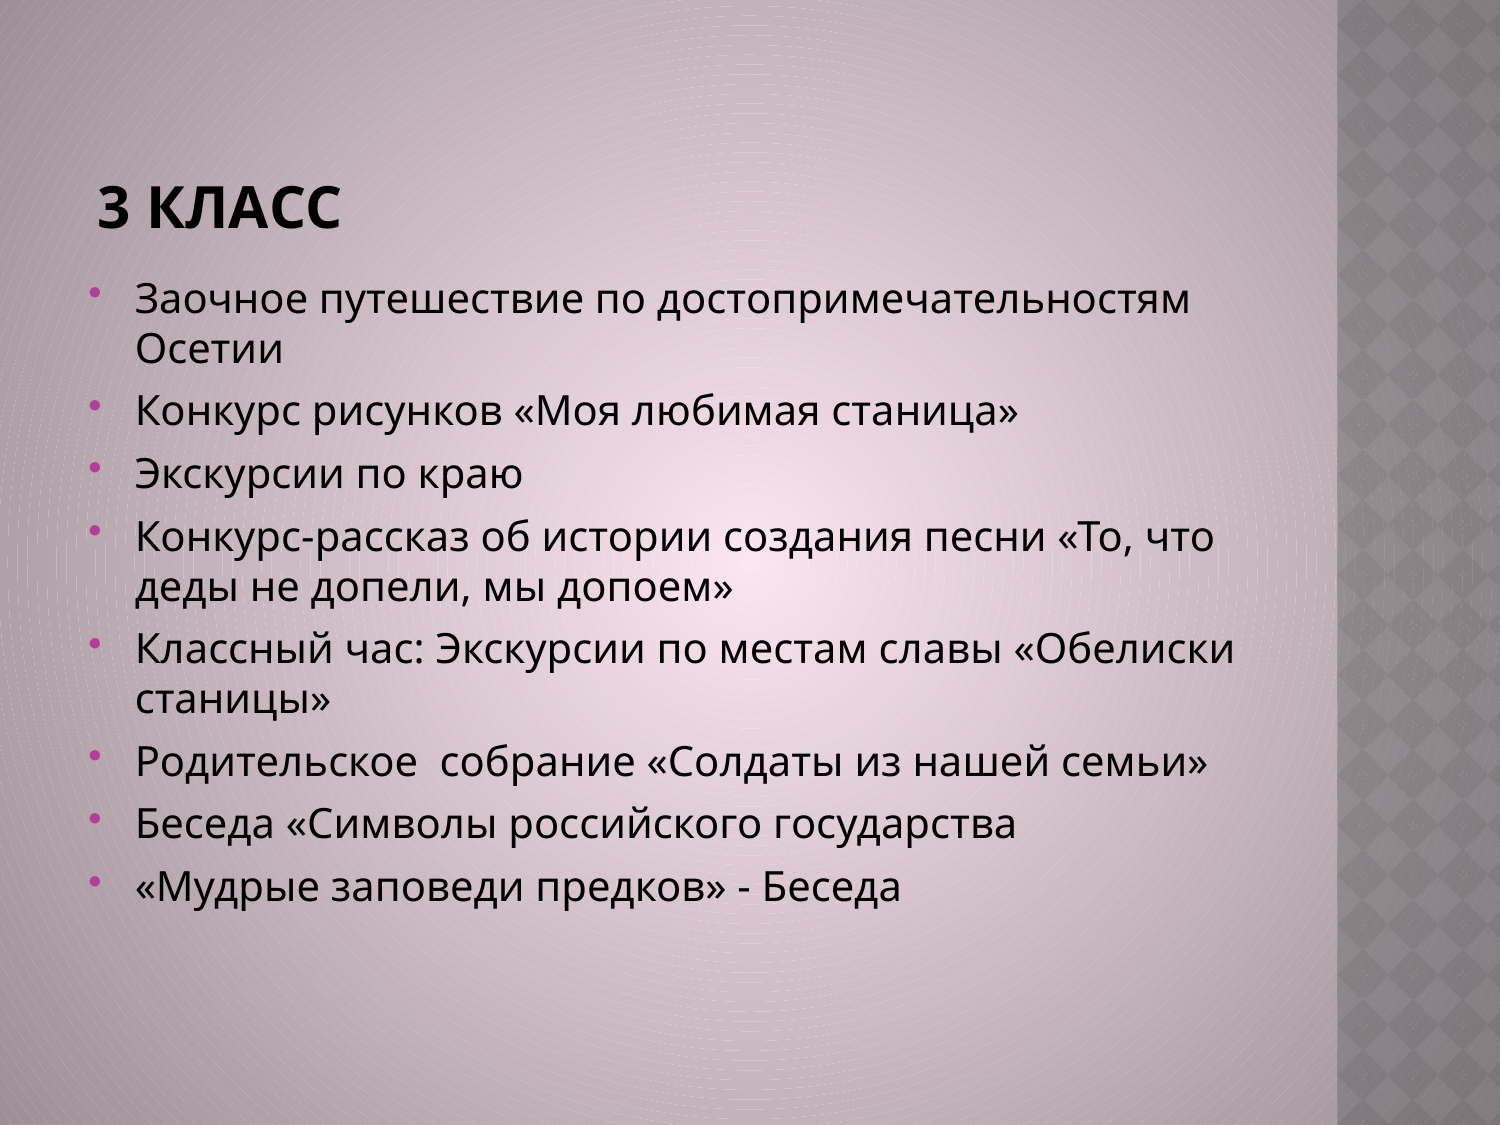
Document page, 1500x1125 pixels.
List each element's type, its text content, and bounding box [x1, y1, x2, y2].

list Заочное путешествие по достопримечательностям Осетии Конкурс рисунков «Моя любимая станица» Экскурсии по краю Конкурс-рассказ об истории создания песни «То, что деды не допели, мы допоем» Классный час: Экскурсии по местам славы «Обелиски станицы» Родительское собрание «Солдаты из нашей семьи» Беседа «Символы российского государства «Мудрые заповеди предков» - Беседа [75, 264, 1263, 1059]
title 3 класс [75, 52, 1263, 240]
